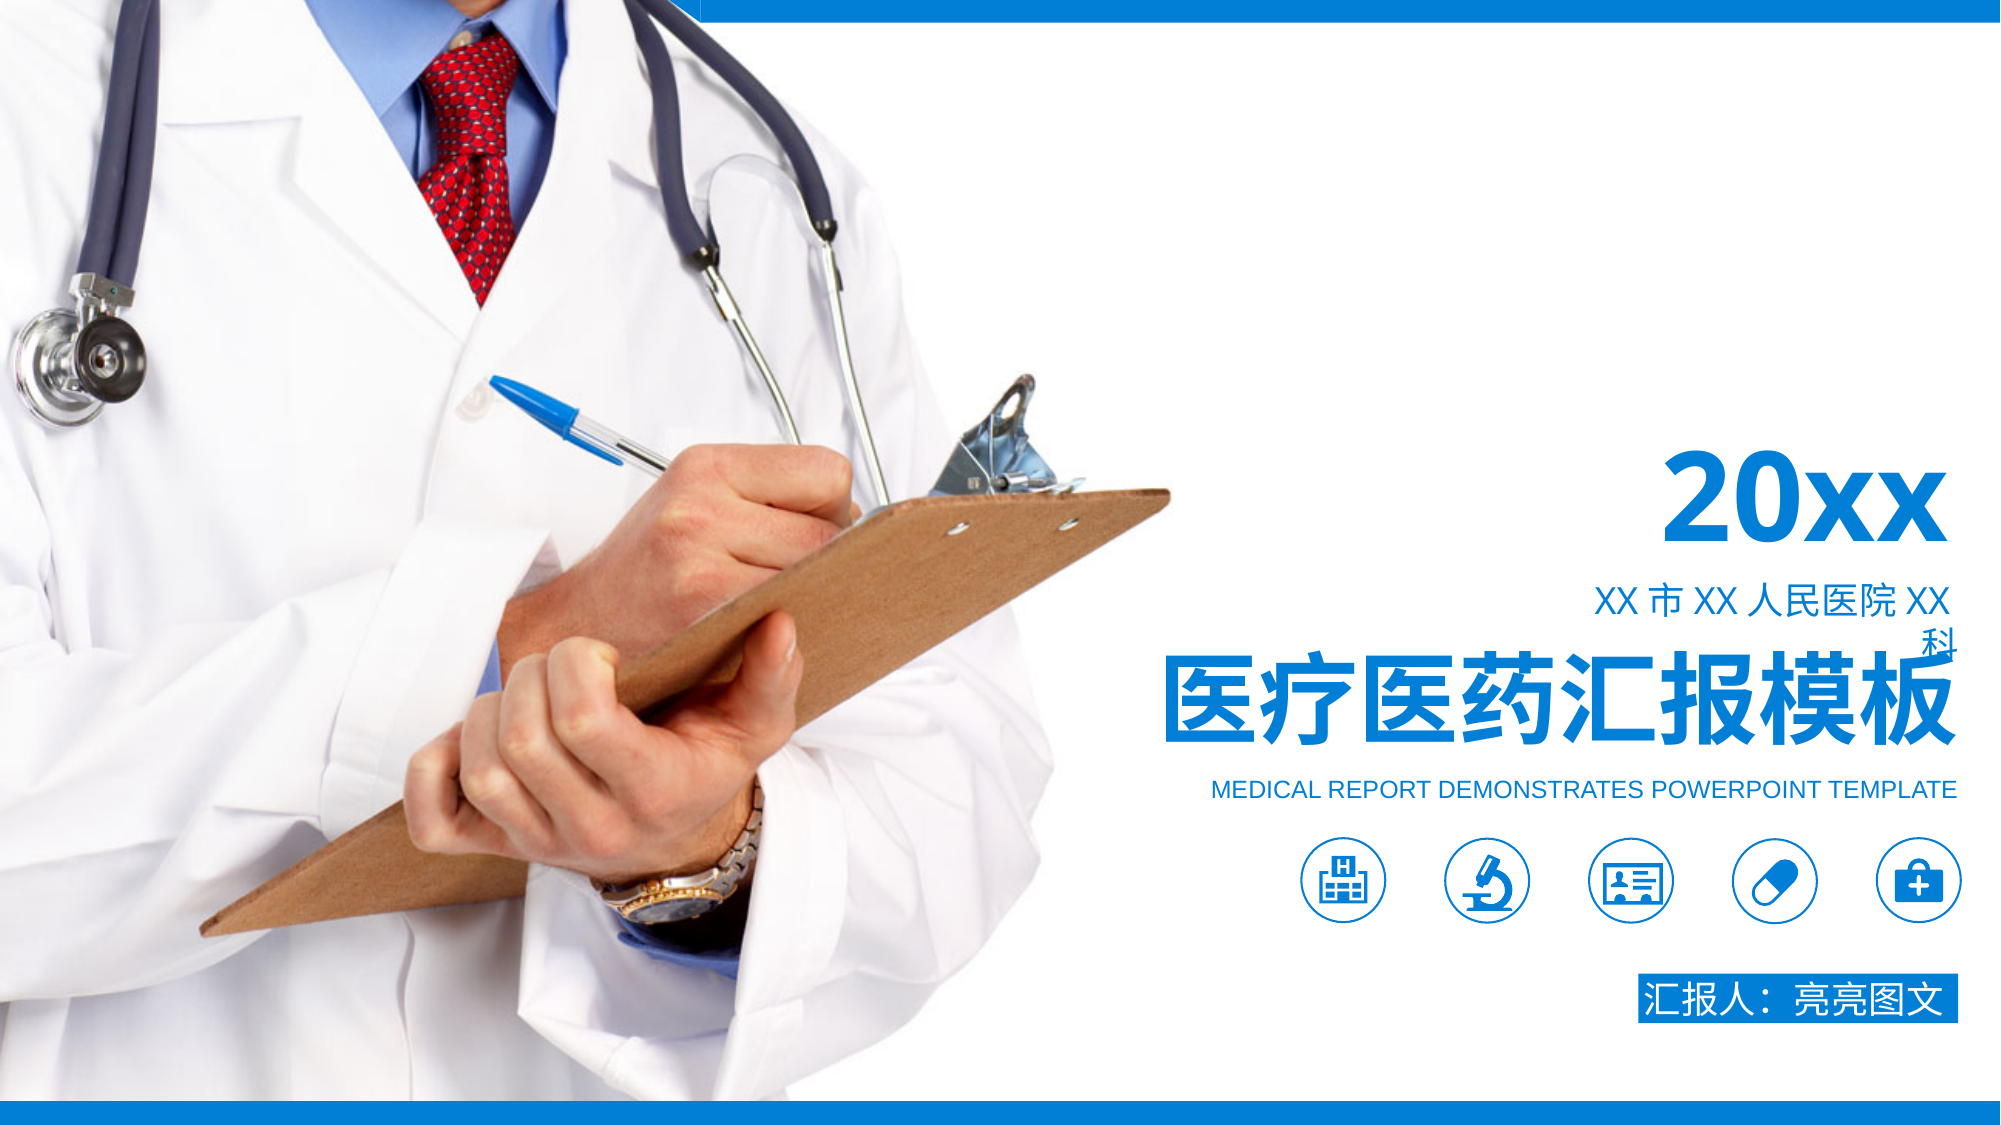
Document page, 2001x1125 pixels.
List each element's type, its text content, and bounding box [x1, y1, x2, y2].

text_box 医疗医药汇报模板 [1051, 629, 1974, 765]
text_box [1589, 838, 1674, 923]
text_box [1445, 838, 1530, 923]
picture [0, 0, 1544, 1101]
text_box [1732, 839, 1817, 924]
text_box 20xx [1578, 409, 1964, 574]
text_box MEDICAL REPORT DEMONSTRATES POWERPOINT TEMPLATE [1177, 766, 1974, 811]
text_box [1876, 838, 1961, 923]
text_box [1589, 968, 1959, 1029]
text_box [1301, 838, 1386, 923]
text_box XX市XX人民医院XX科 [1558, 569, 1974, 674]
